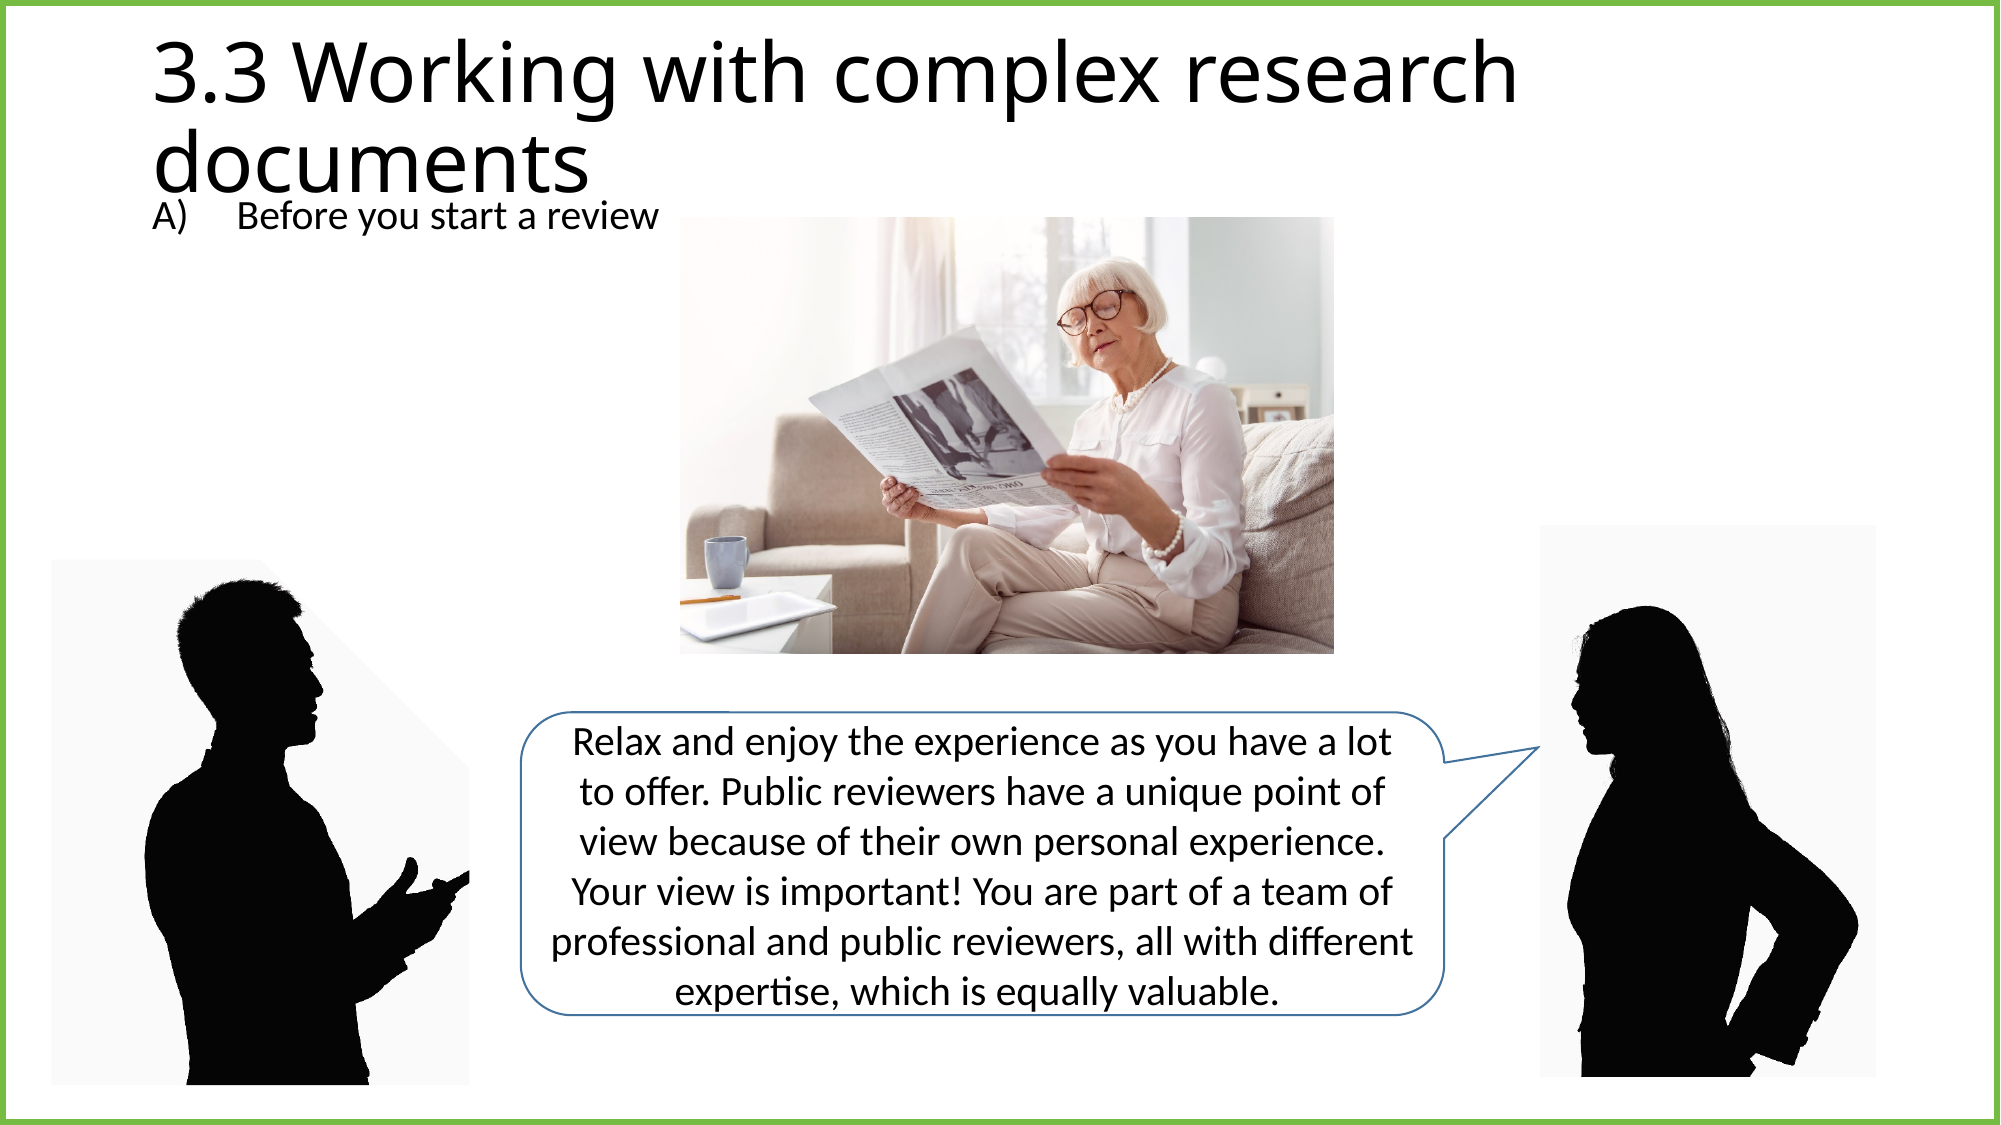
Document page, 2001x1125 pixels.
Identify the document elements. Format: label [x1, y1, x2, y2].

picture [680, 217, 1334, 654]
picture [51, 559, 470, 1086]
picture [1540, 525, 1877, 1077]
text_box [0, 0, 2000, 1125]
